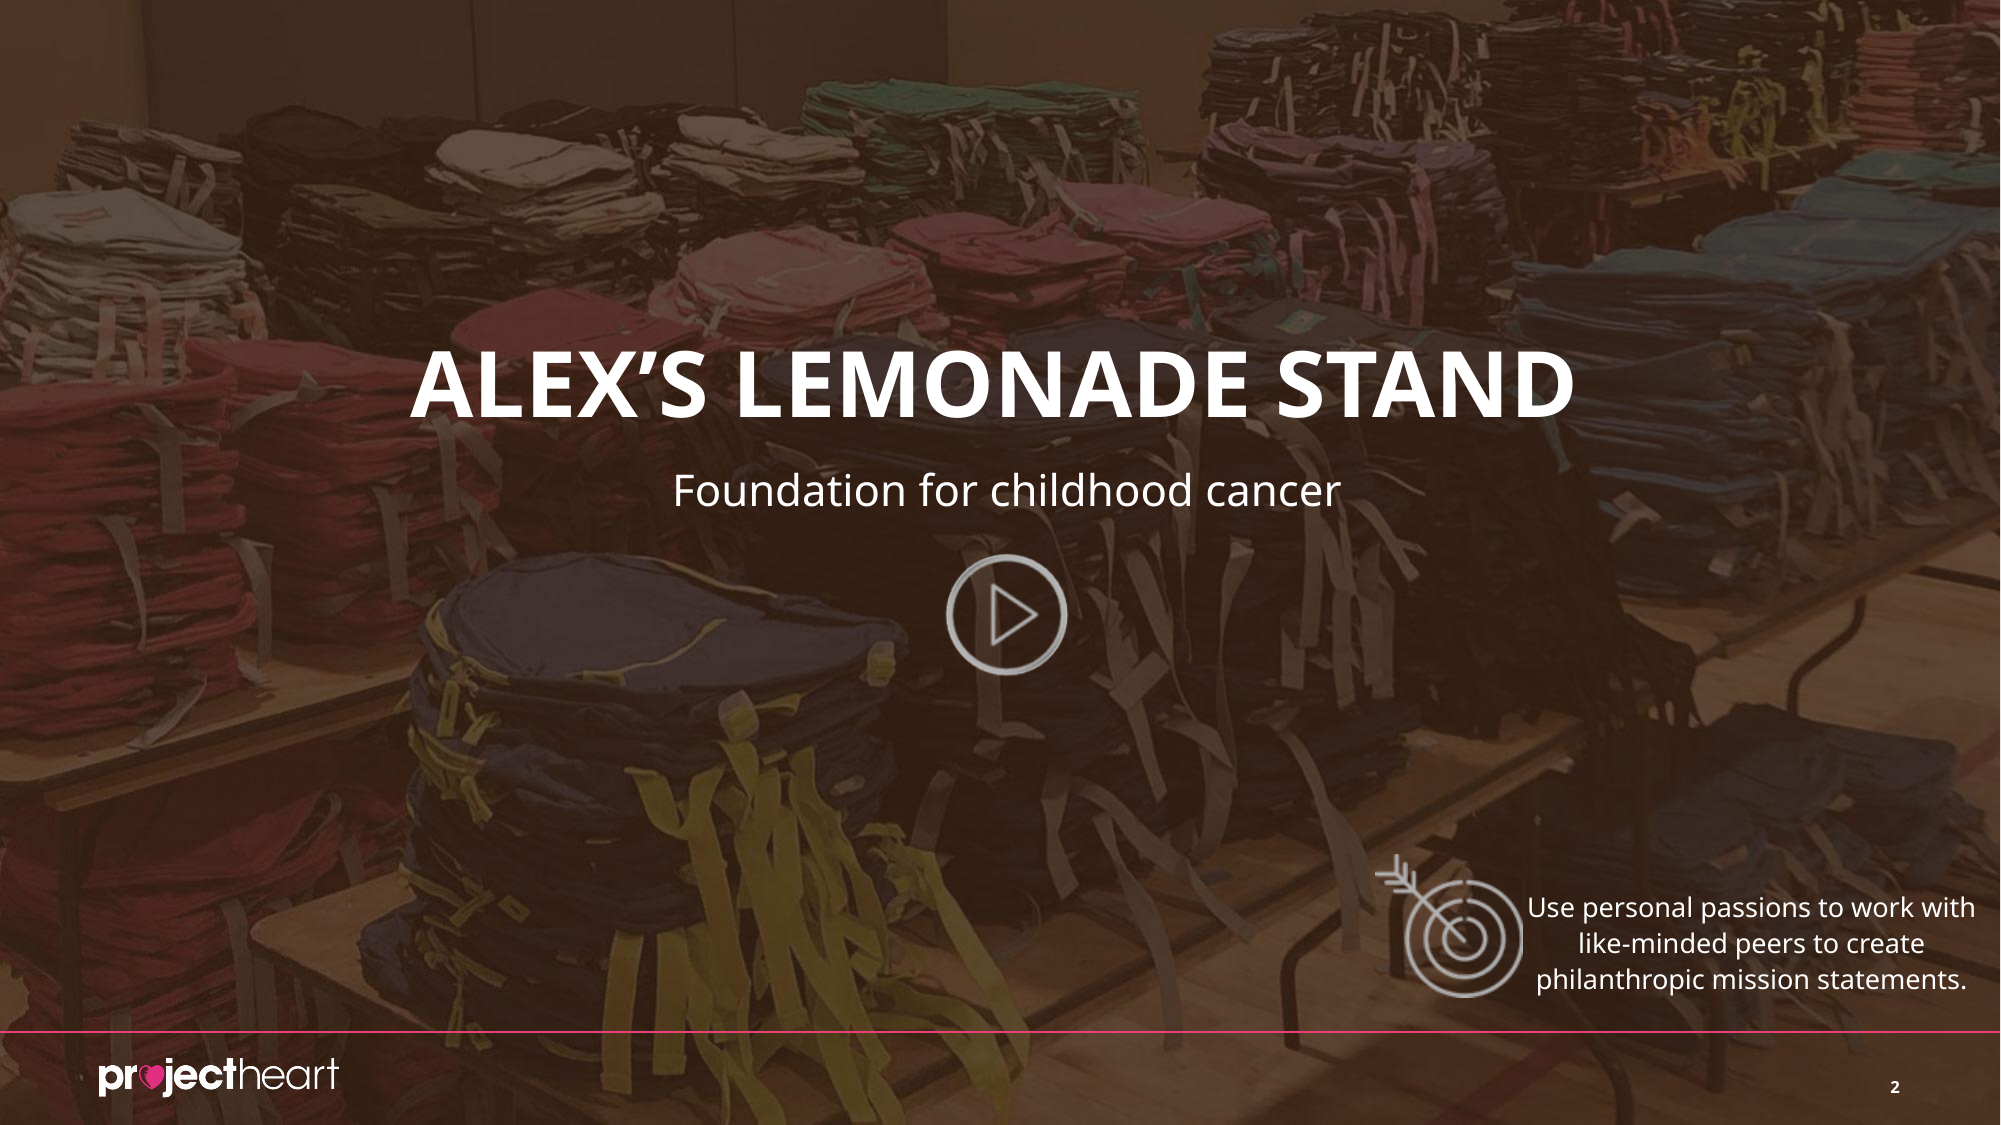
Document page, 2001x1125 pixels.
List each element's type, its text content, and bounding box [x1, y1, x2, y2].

title ALEX’S LEMONADE STAND [114, 288, 1900, 457]
subtitle Foundation for childhood cancer [114, 457, 1900, 607]
picture [0, 0, 2001, 1125]
text_box Use personal passions to work with like-minded peers to create philanthropic mission statements. [1514, 854, 1989, 1028]
slide_number 2 [1836, 1058, 1900, 1119]
